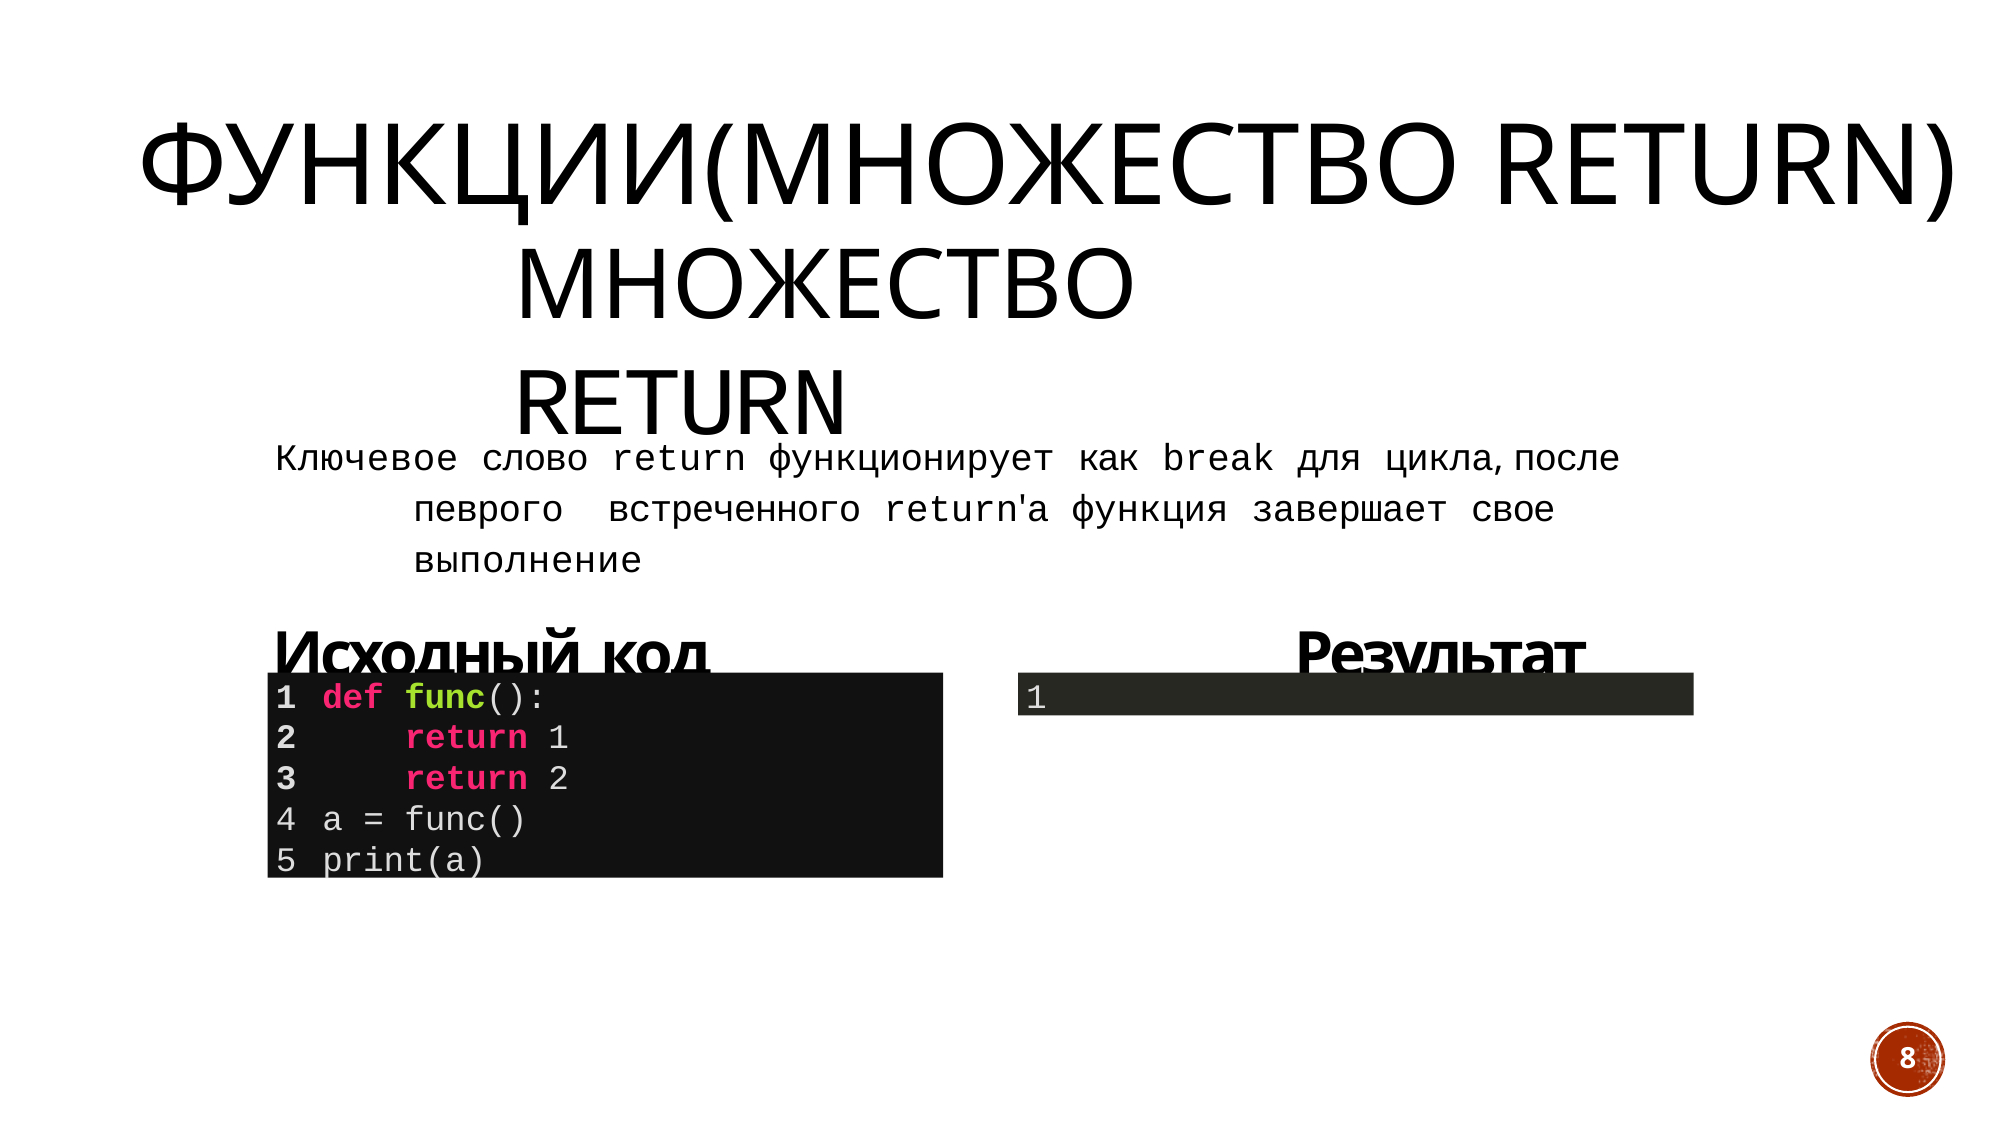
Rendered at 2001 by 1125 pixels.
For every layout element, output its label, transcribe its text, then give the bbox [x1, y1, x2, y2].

title Функции(Множество return) [122, 36, 2000, 300]
text_box def func(): return 1 return 2 a = func() print(a) [267, 672, 944, 878]
slide_number 8 [1855, 1028, 1961, 1089]
text_box Ключевое слово return функционирует как break для цикла, после певрого встреченного return'а функция завершает свое выполнение Исходный код Результат [273, 424, 1689, 689]
text_box 1 [1018, 672, 1694, 716]
text_box Множество return [511, 219, 1453, 424]
